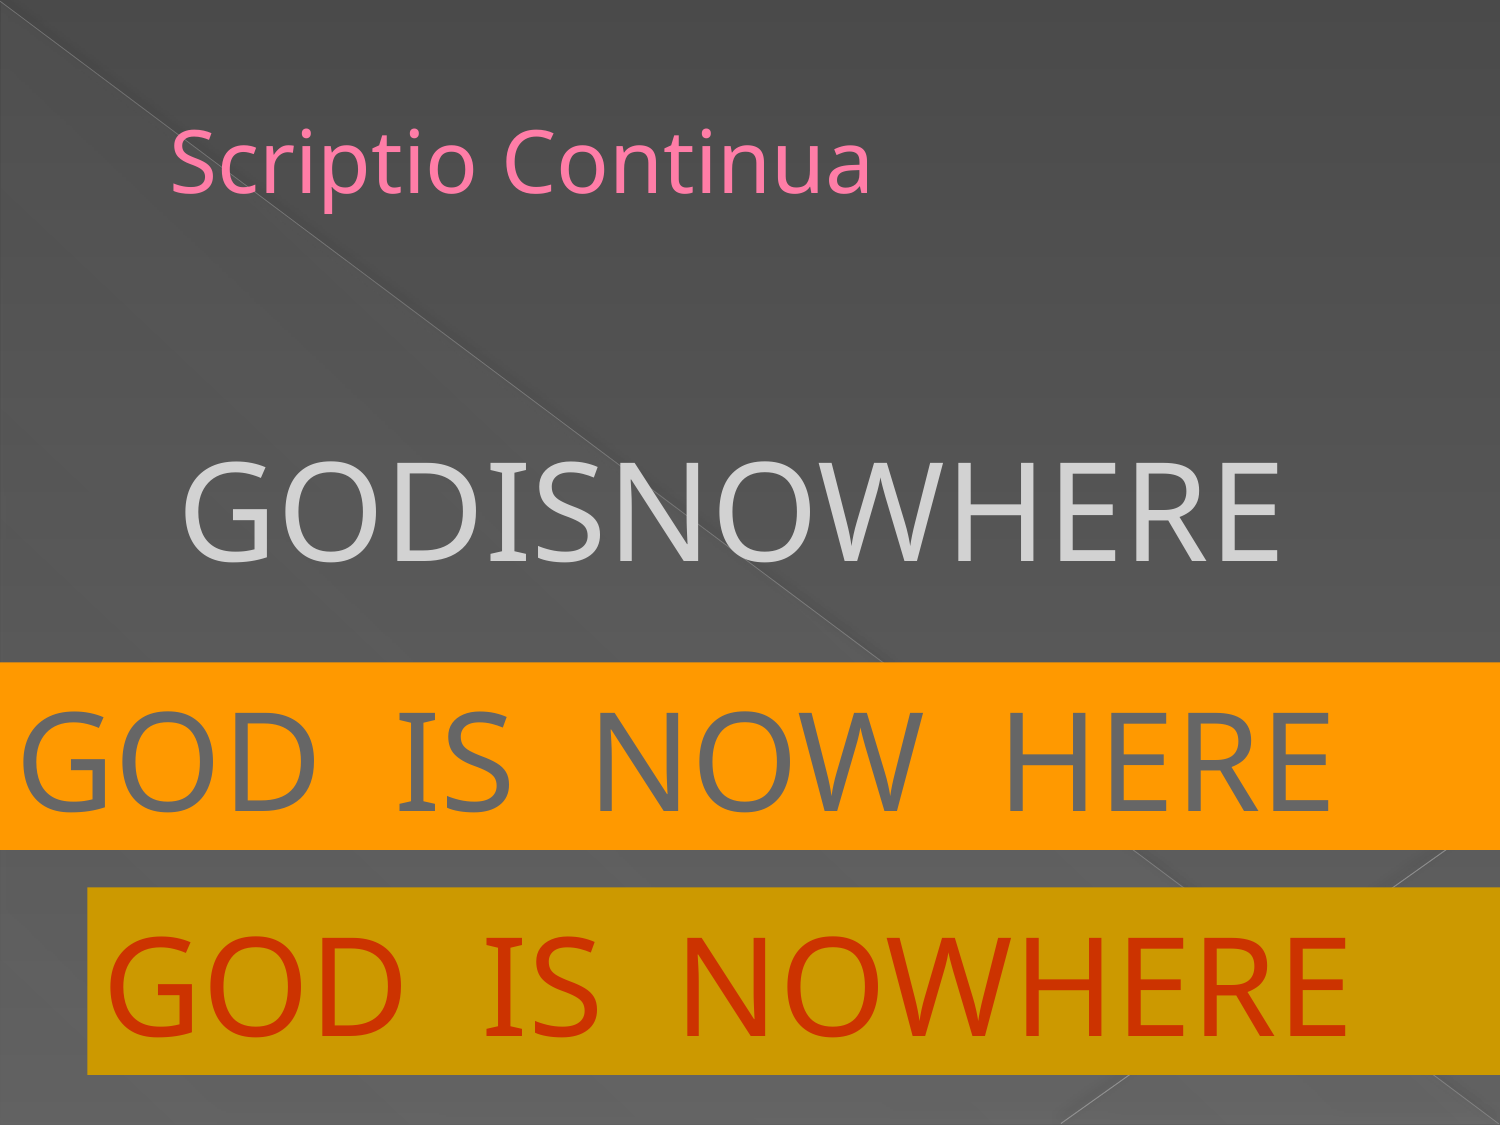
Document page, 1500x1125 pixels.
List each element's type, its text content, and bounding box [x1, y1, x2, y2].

text_box GOD IS NOWHERE [87, 887, 1500, 1075]
text_box GODISNOWHERE [162, 412, 1438, 600]
title Scriptio Continua [75, 43, 1425, 274]
text_box GOD IS NOW HERE [0, 662, 1500, 850]
